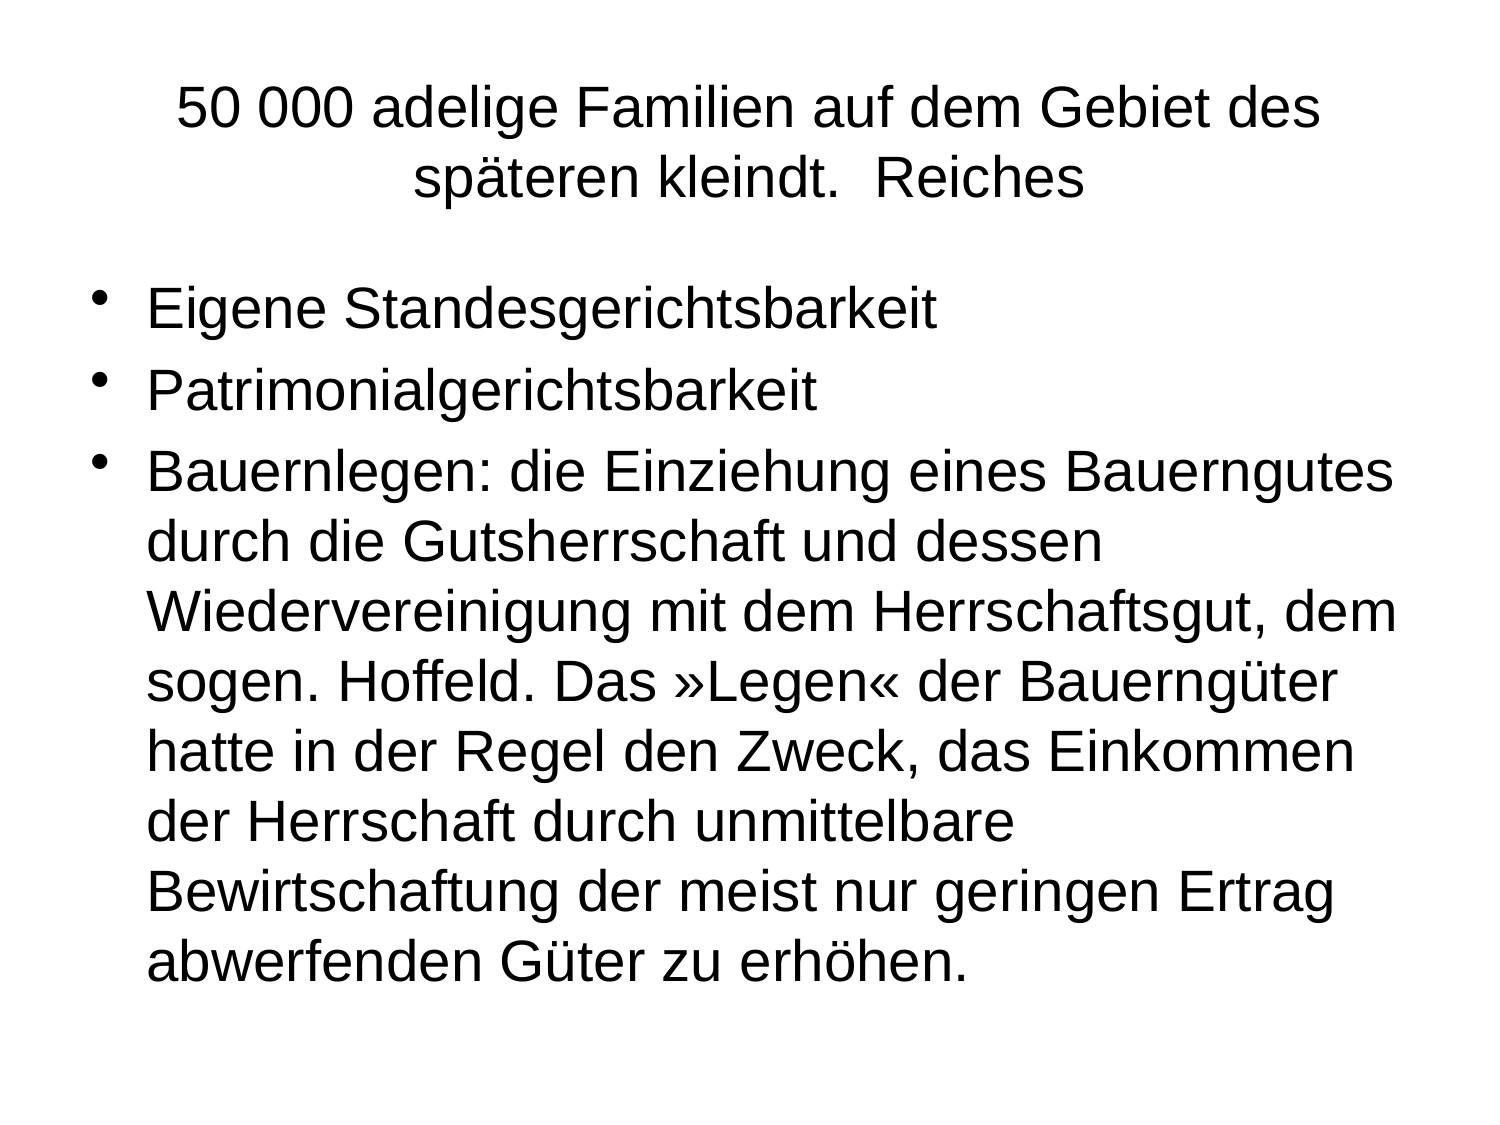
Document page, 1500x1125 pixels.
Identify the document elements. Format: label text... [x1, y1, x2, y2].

list Eigene Standesgerichtsbarkeit Patrimonialgerichtsbarkeit Bauernlegen: die Einziehung eines Bauerngutes durch die Gutsherrschaft und dessen Wiedervereinigung mit dem Herrschaftsgut, dem sogen. Hoffeld. Das »Legen« der Bauerngüter hatte in der Regel den Zweck, das Einkommen der Herrschaft durch unmittelbare Bewirtschaftung der meist nur geringen Ertrag abwerfenden Güter zu erhöhen. [75, 262, 1425, 1005]
title 50 000 adelige Familien auf dem Gebiet des späteren kleindt. Reiches [75, 45, 1425, 233]
